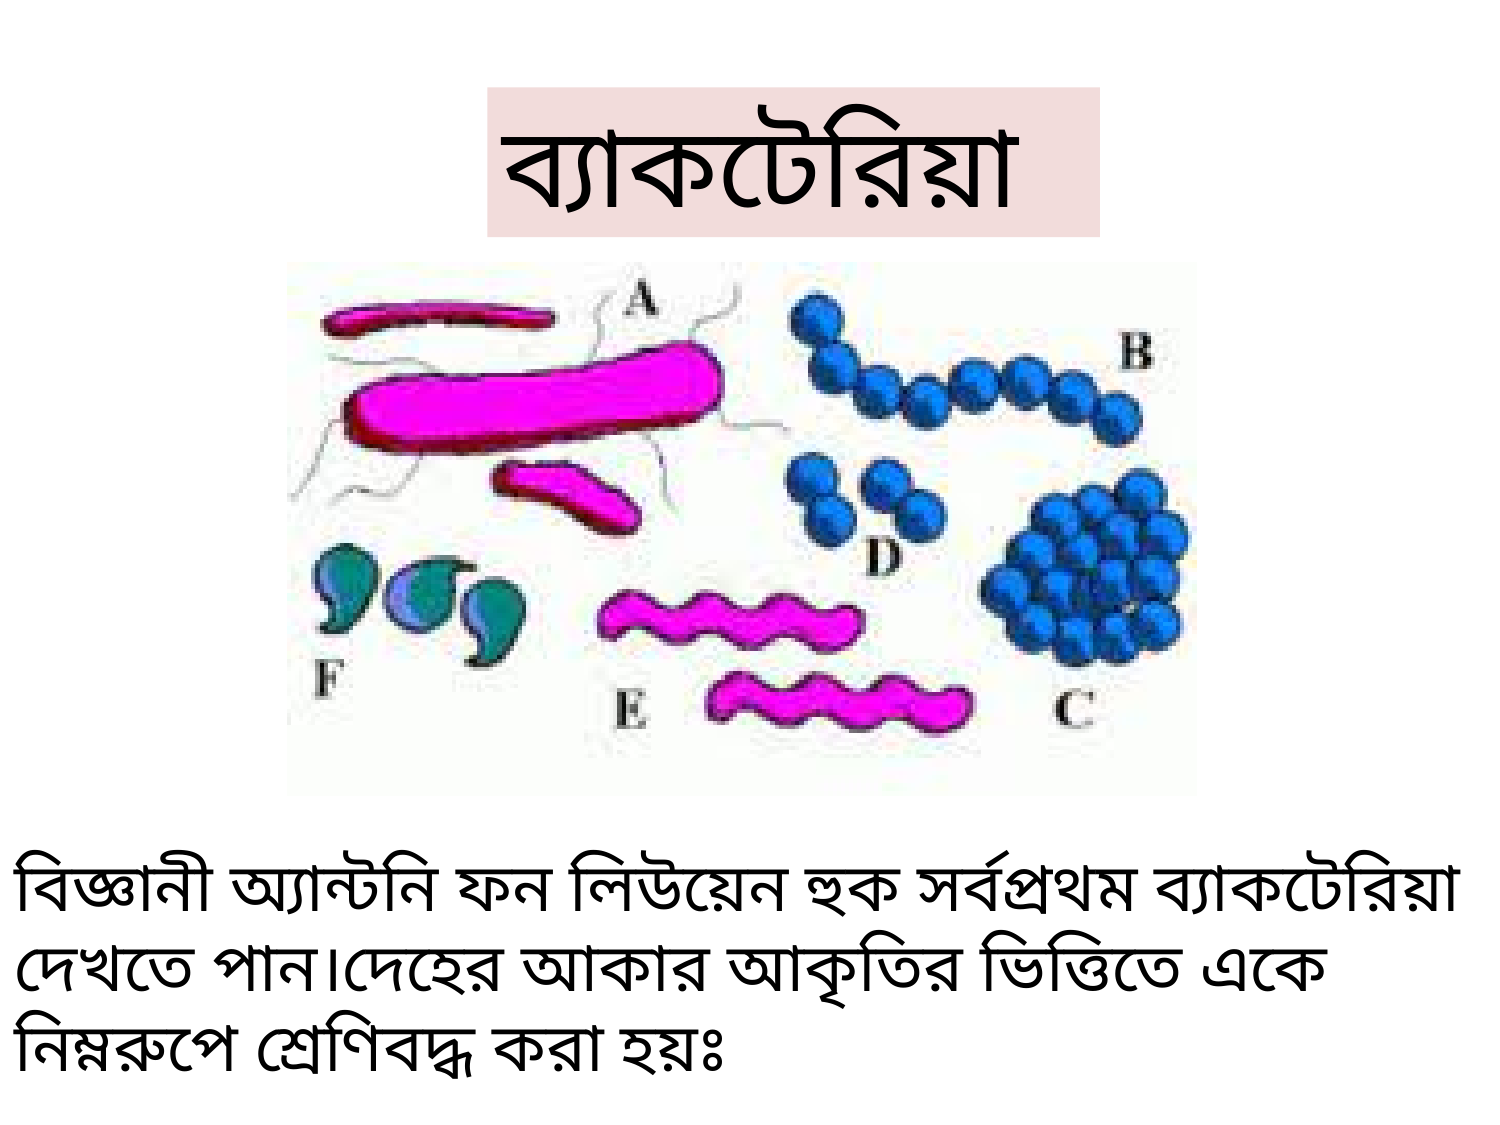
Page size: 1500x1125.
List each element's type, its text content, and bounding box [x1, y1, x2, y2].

text_box ব্যাকটেরিয়া [487, 87, 1100, 238]
picture [287, 262, 1197, 796]
text_box বিজ্ঞানী অ্যান্টনি ফন লিউয়েন হুক সর্বপ্রথম ব্যাকটেরিয়া দেখতে পান।দেহের আকার আকৃতির ভিত্তিতে একে নিম্নরুপে শ্রেণিবদ্ধ করা হয়ঃ [0, 837, 1500, 1093]
